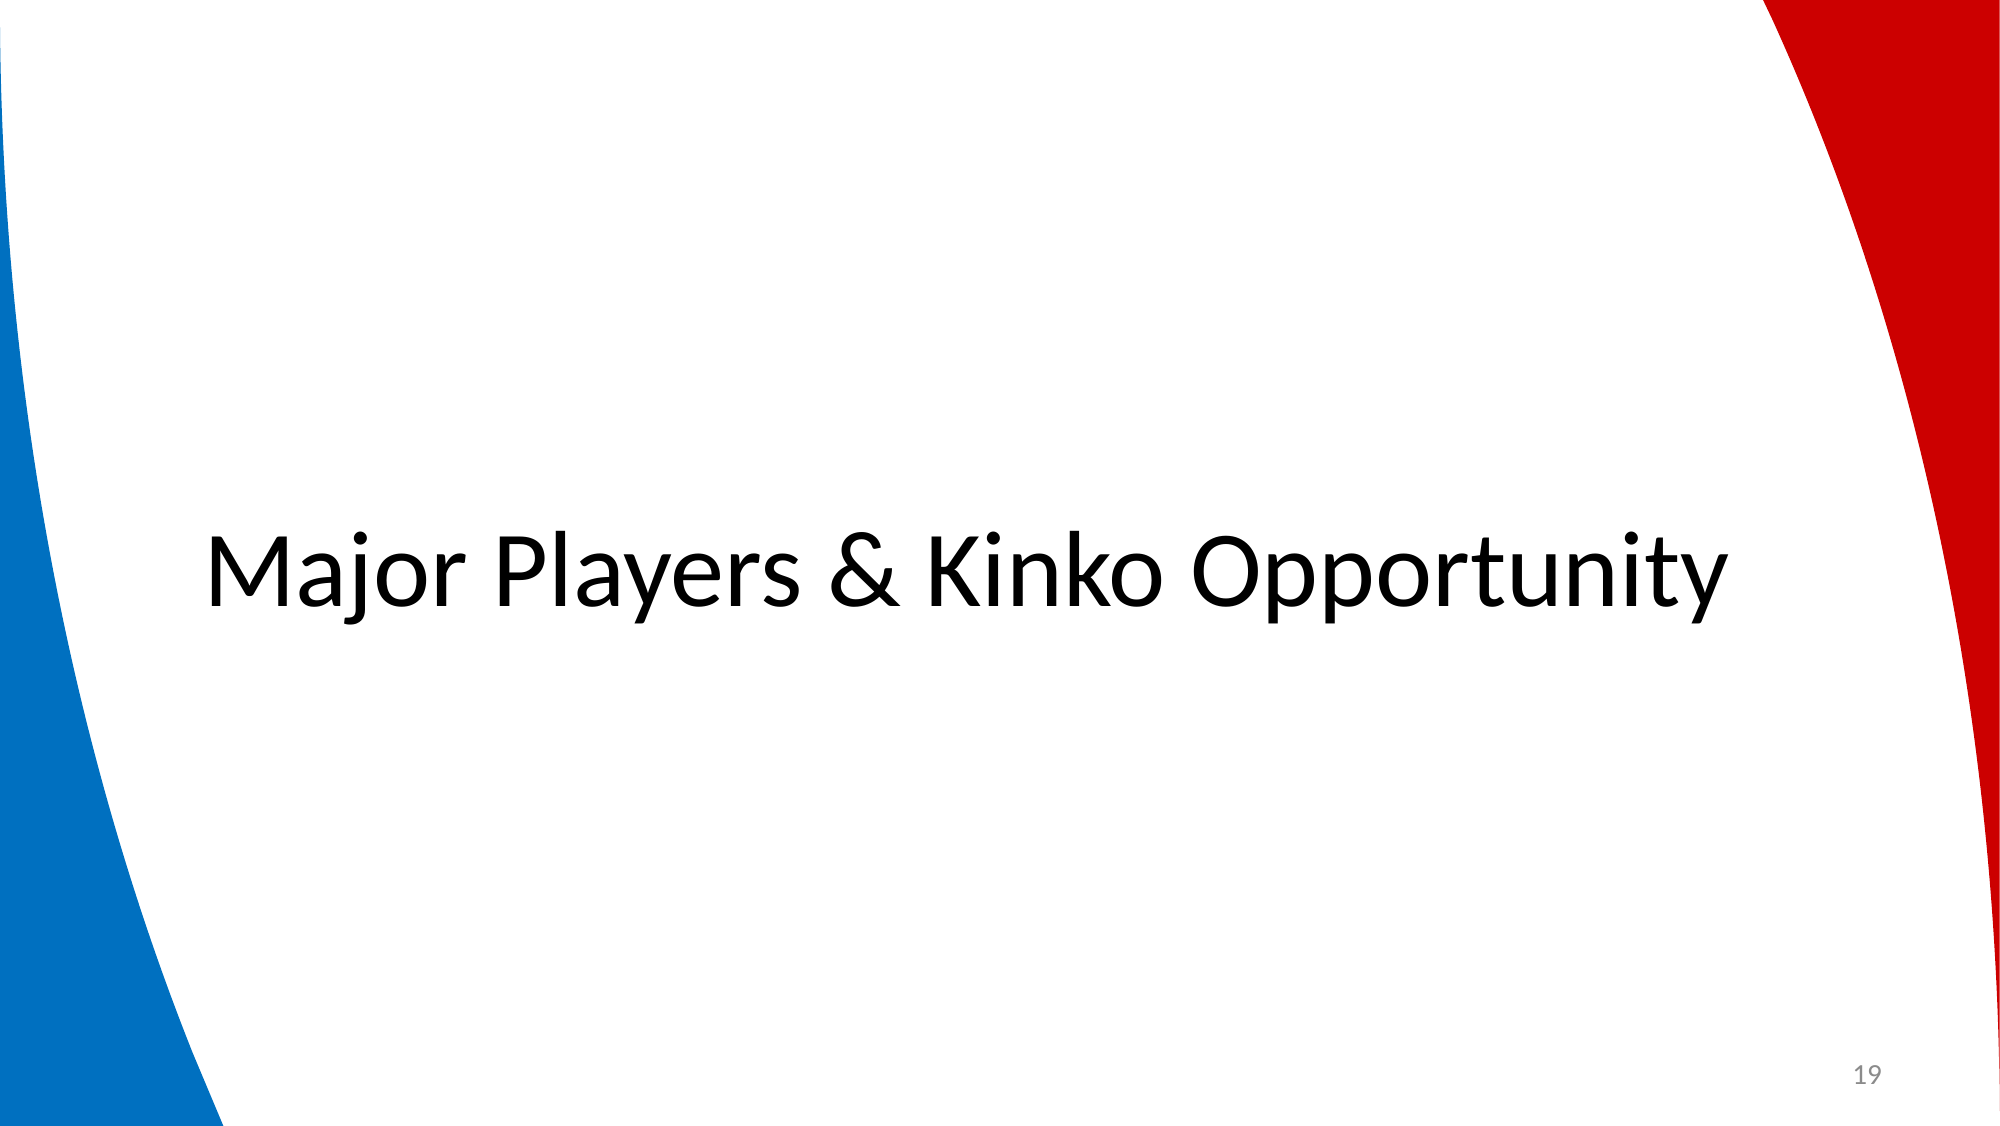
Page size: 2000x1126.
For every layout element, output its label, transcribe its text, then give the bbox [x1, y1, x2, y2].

slide_number 18 [1433, 1042, 1900, 1103]
title Major Players & Kinko Opportunity [66, 468, 1867, 657]
